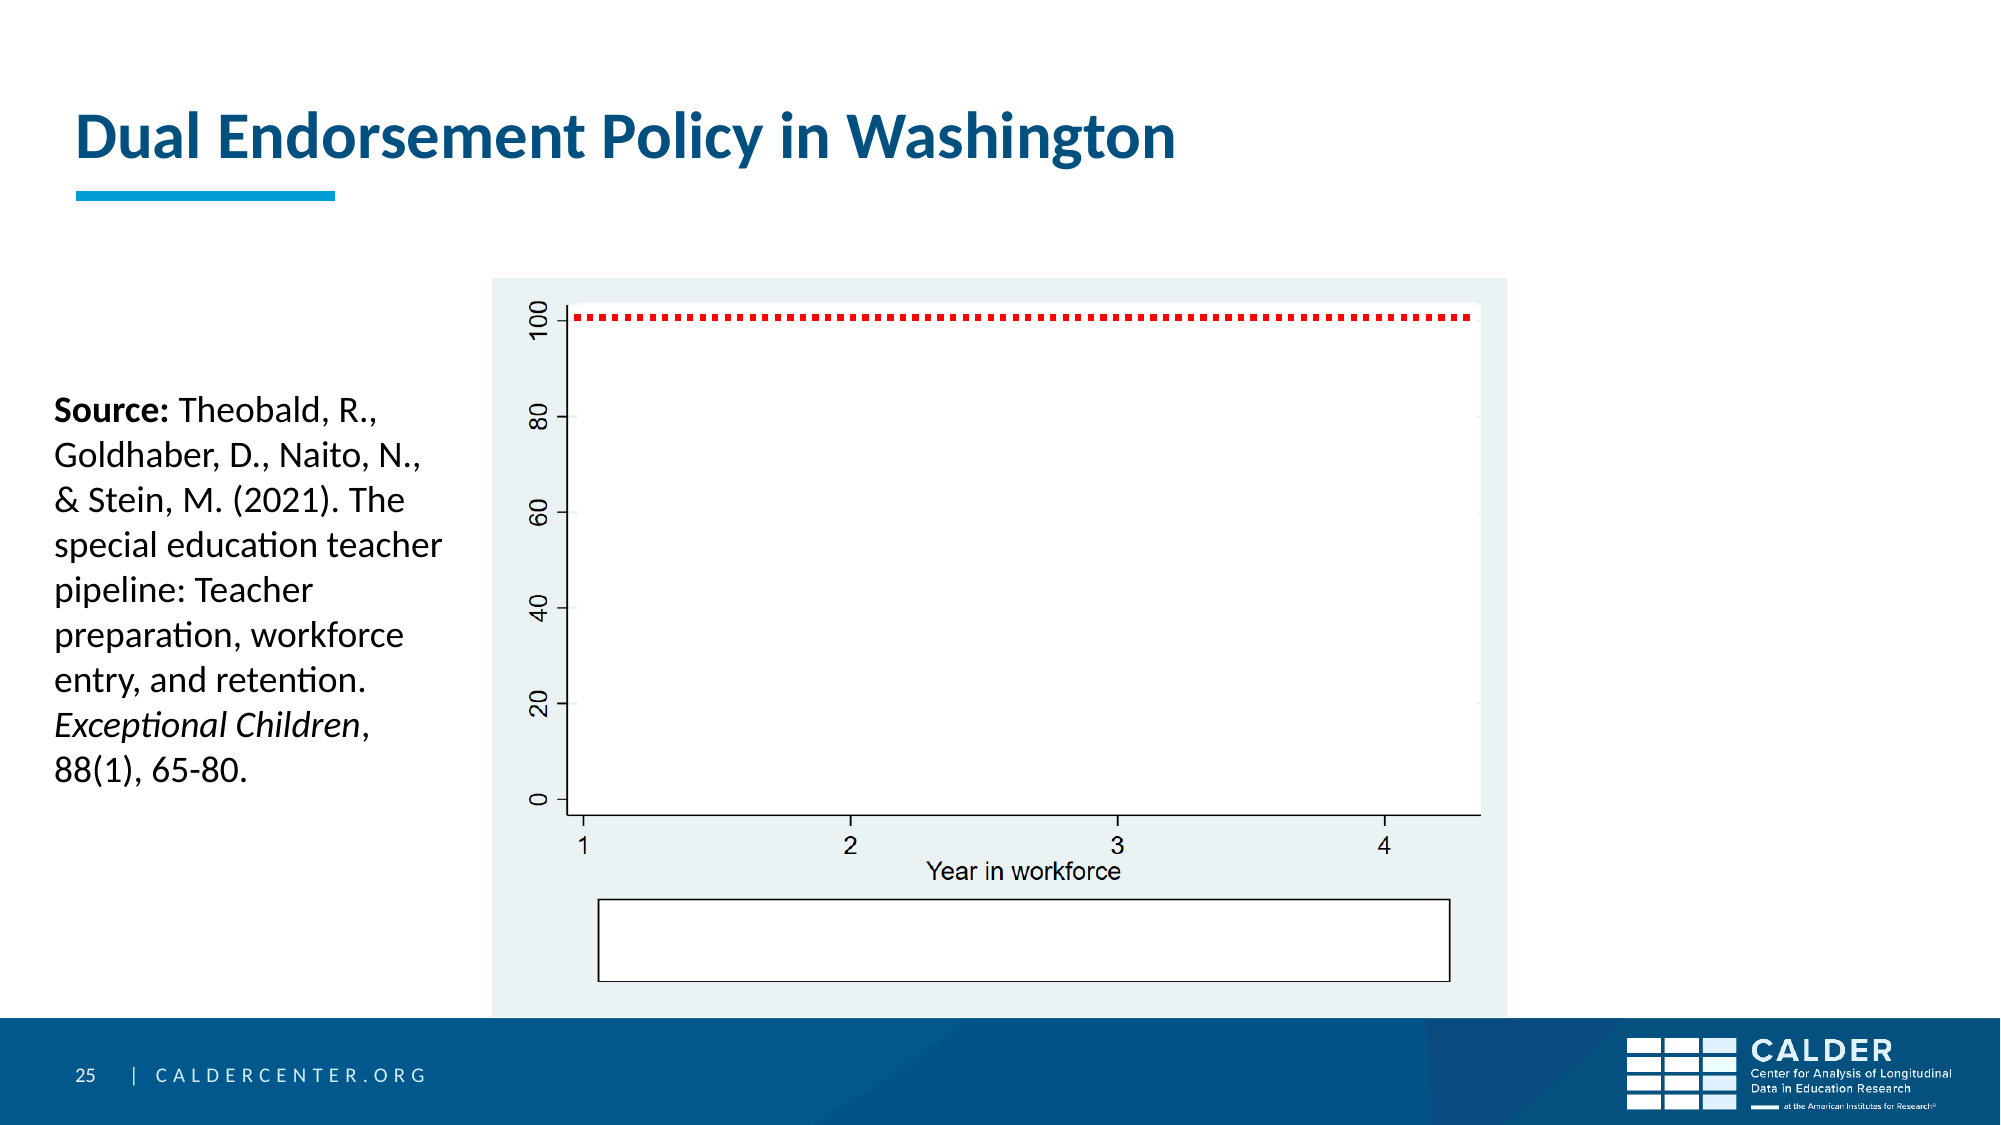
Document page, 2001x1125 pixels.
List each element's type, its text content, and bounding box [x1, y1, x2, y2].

list Source: Theobald, R., Goldhaber, D., Naito, N., & Stein, M. (2021). The special education teacher pipeline: Teacher preparation, workforce entry, and retention. Exceptional Children, 88(1), 65-80. [54, 344, 446, 790]
picture [0, 0, 2001, 1125]
slide_number 25 [75, 1053, 115, 1094]
title Dual Endorsement Policy in Washington [75, 0, 1925, 173]
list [492, 278, 1508, 1017]
